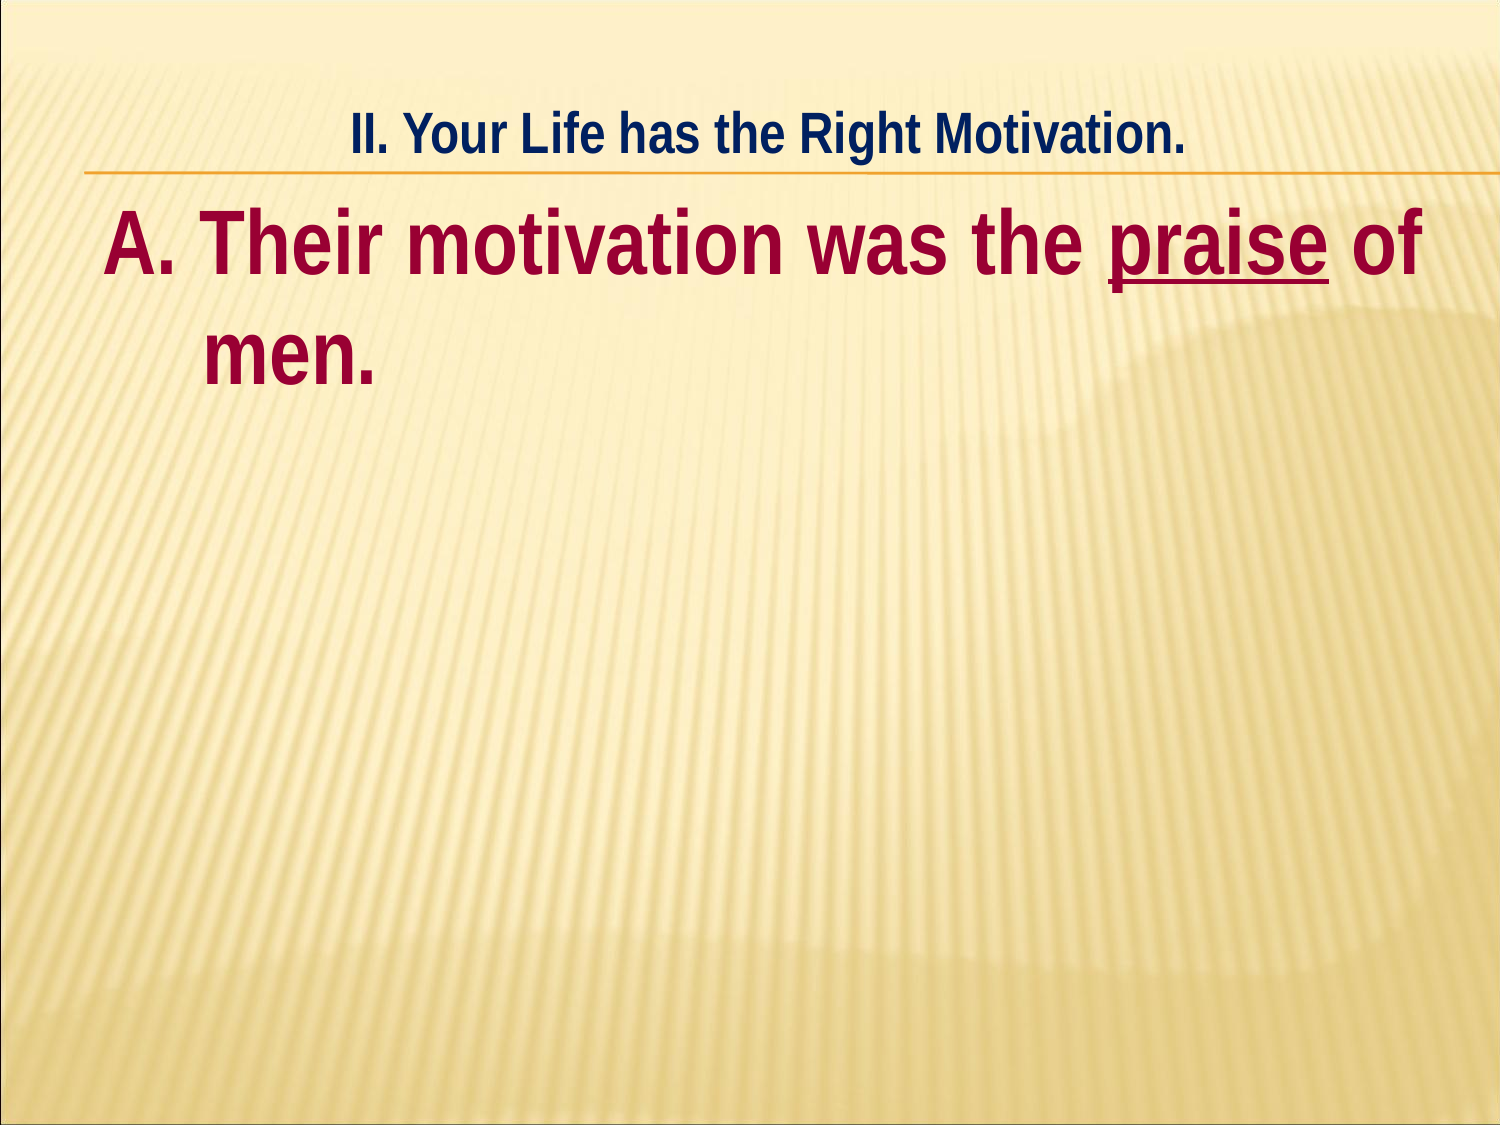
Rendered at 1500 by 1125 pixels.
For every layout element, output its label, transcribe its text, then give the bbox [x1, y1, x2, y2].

picture [0, 0, 1500, 1125]
list A. Their motivation was the praise of men. [87, 174, 1438, 910]
text_box II. Your Life has the Right Motivation. [124, 87, 1413, 173]
